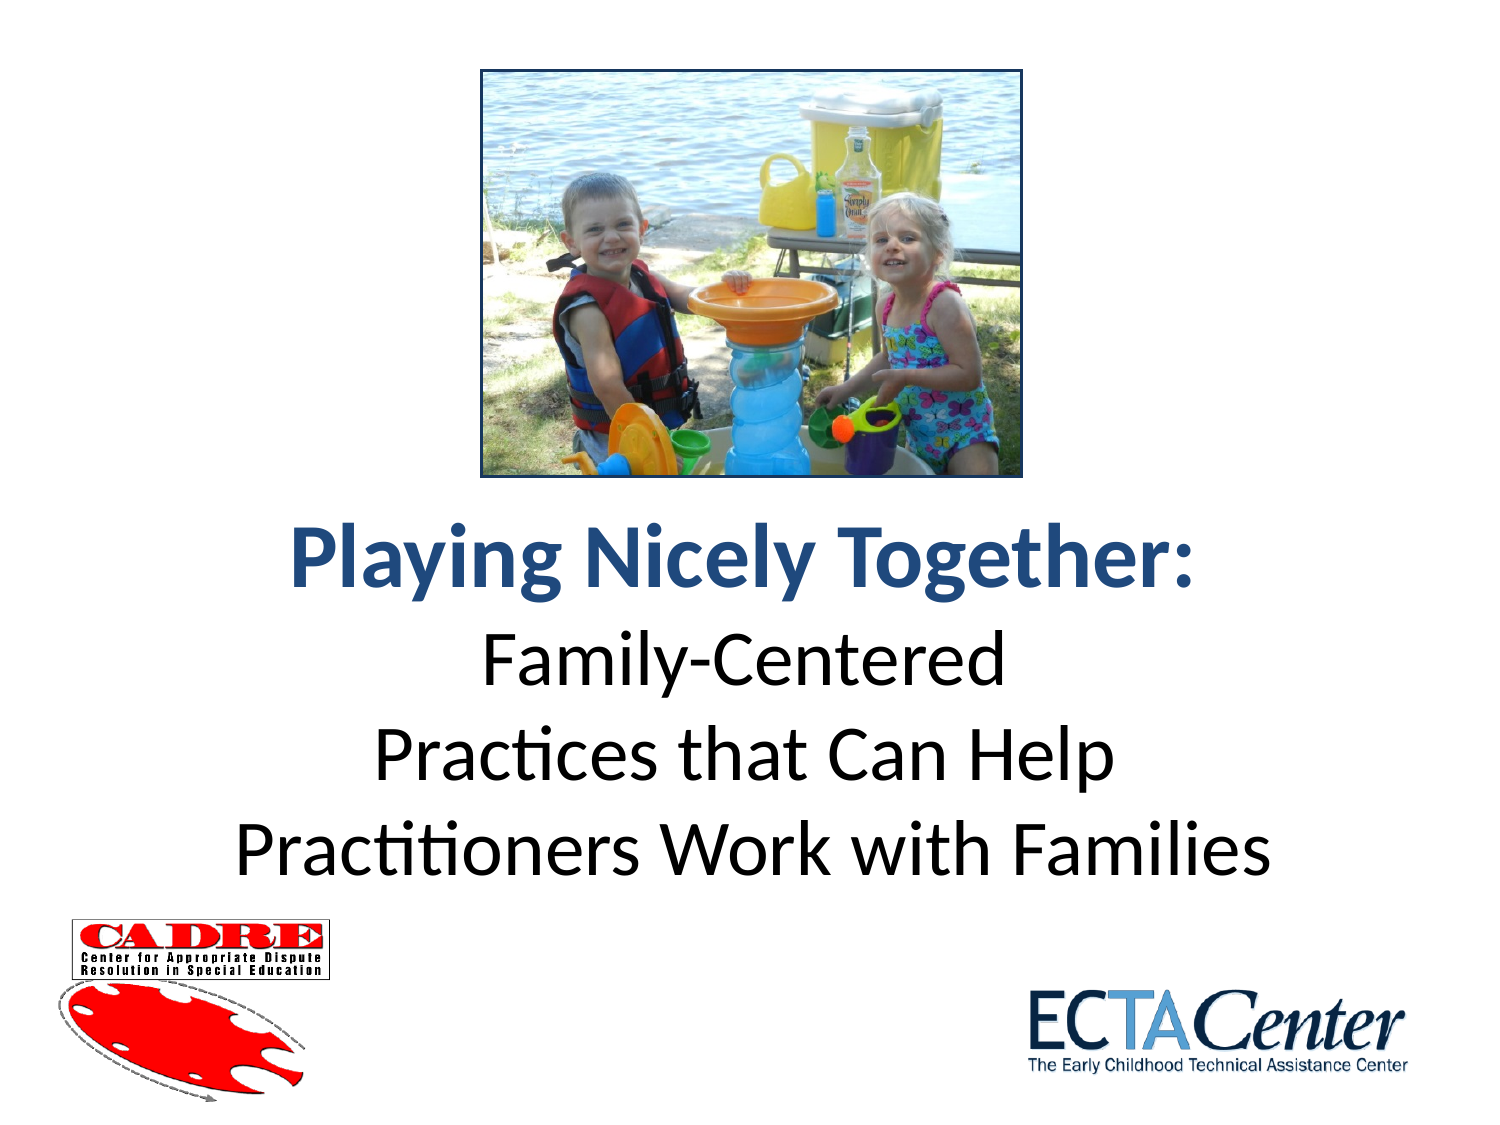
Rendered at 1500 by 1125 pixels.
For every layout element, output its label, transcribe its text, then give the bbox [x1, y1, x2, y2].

picture [482, 71, 1021, 476]
title Playing Nicely Together: Family-Centered Practices that Can Help Practitioners Work with Families [97, 437, 1411, 950]
picture [1024, 987, 1411, 1078]
picture [24, 904, 338, 1109]
